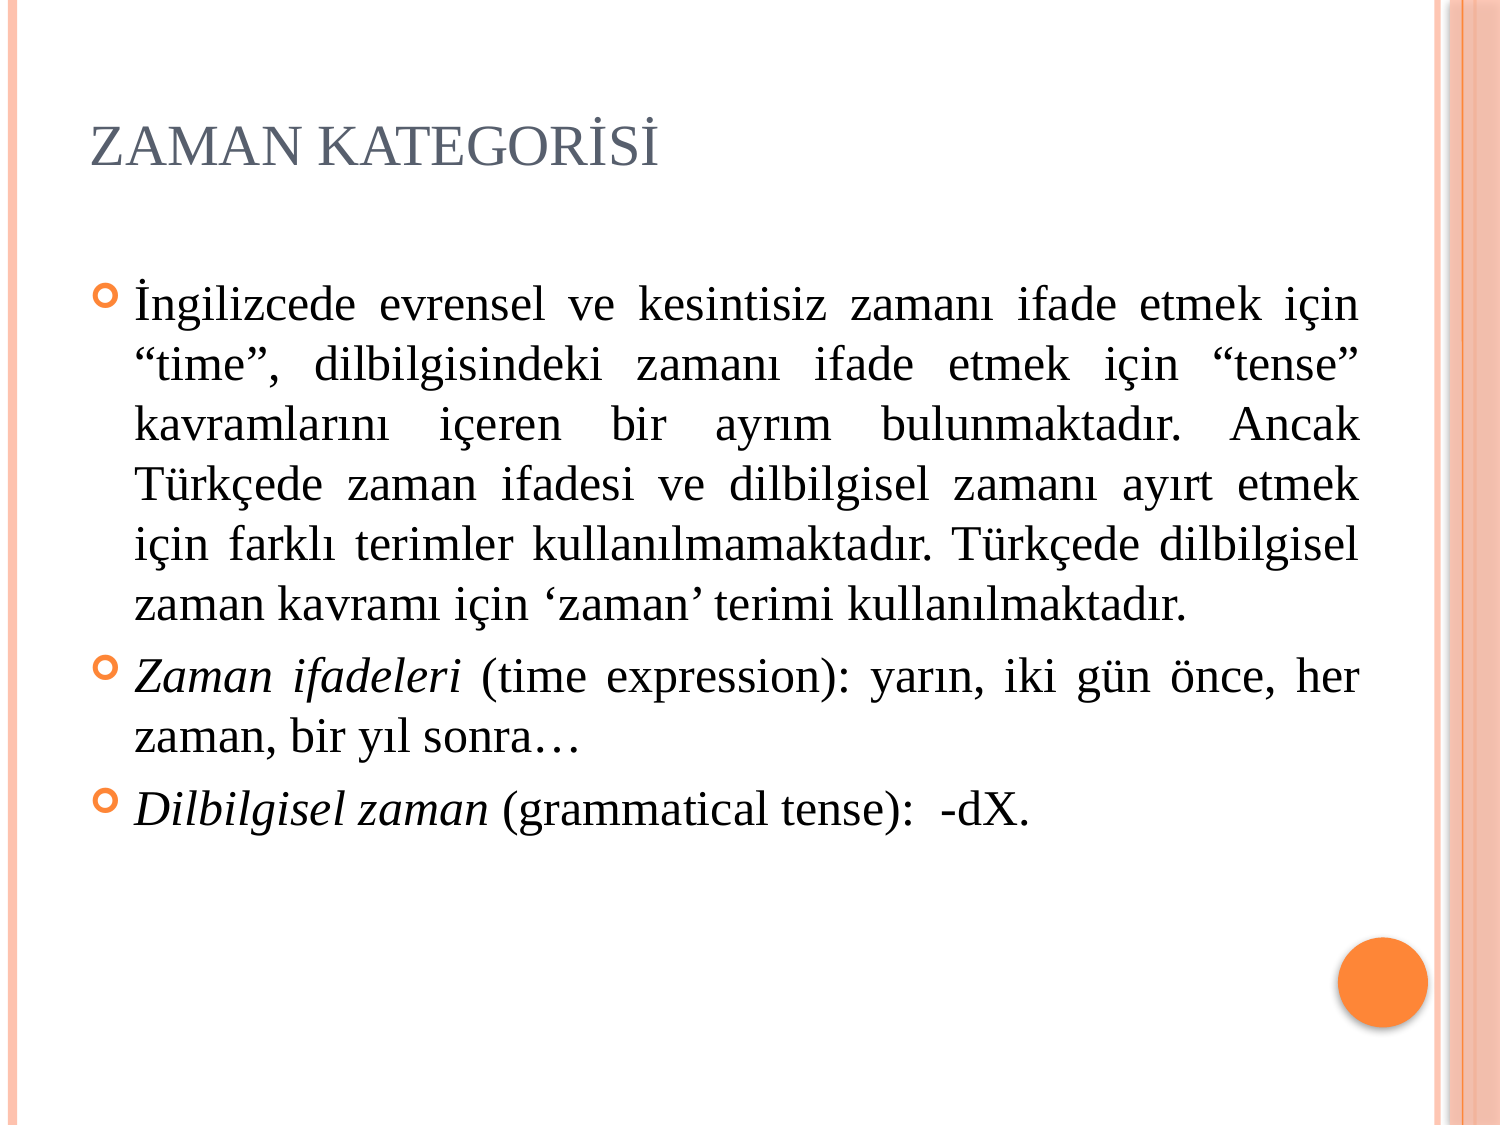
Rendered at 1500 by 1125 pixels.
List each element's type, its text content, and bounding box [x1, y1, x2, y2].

list İngilizcede evrensel ve kesintisiz zamanı ifade etmek için “time”, dilbilgisindeki zamanı ifade etmek için “tense” kavramlarını içeren bir ayrım bulunmaktadır. Ancak Türkçede zaman ifadesi ve dilbilgisel zamanı ayırt etmek için farklı terimler kullanılmamaktadır. Türkçede dilbilgisel zaman kavramı için ‘zaman’ terimi kullanılmaktadır. Zaman ifadeleri (time expression): yarın, iki gün önce, her zaman, bir yıl sonra… Dilbilgisel zaman (grammatical tense): -dX. [75, 262, 1376, 1062]
title Zaman Kategorisi [75, 45, 1300, 185]
